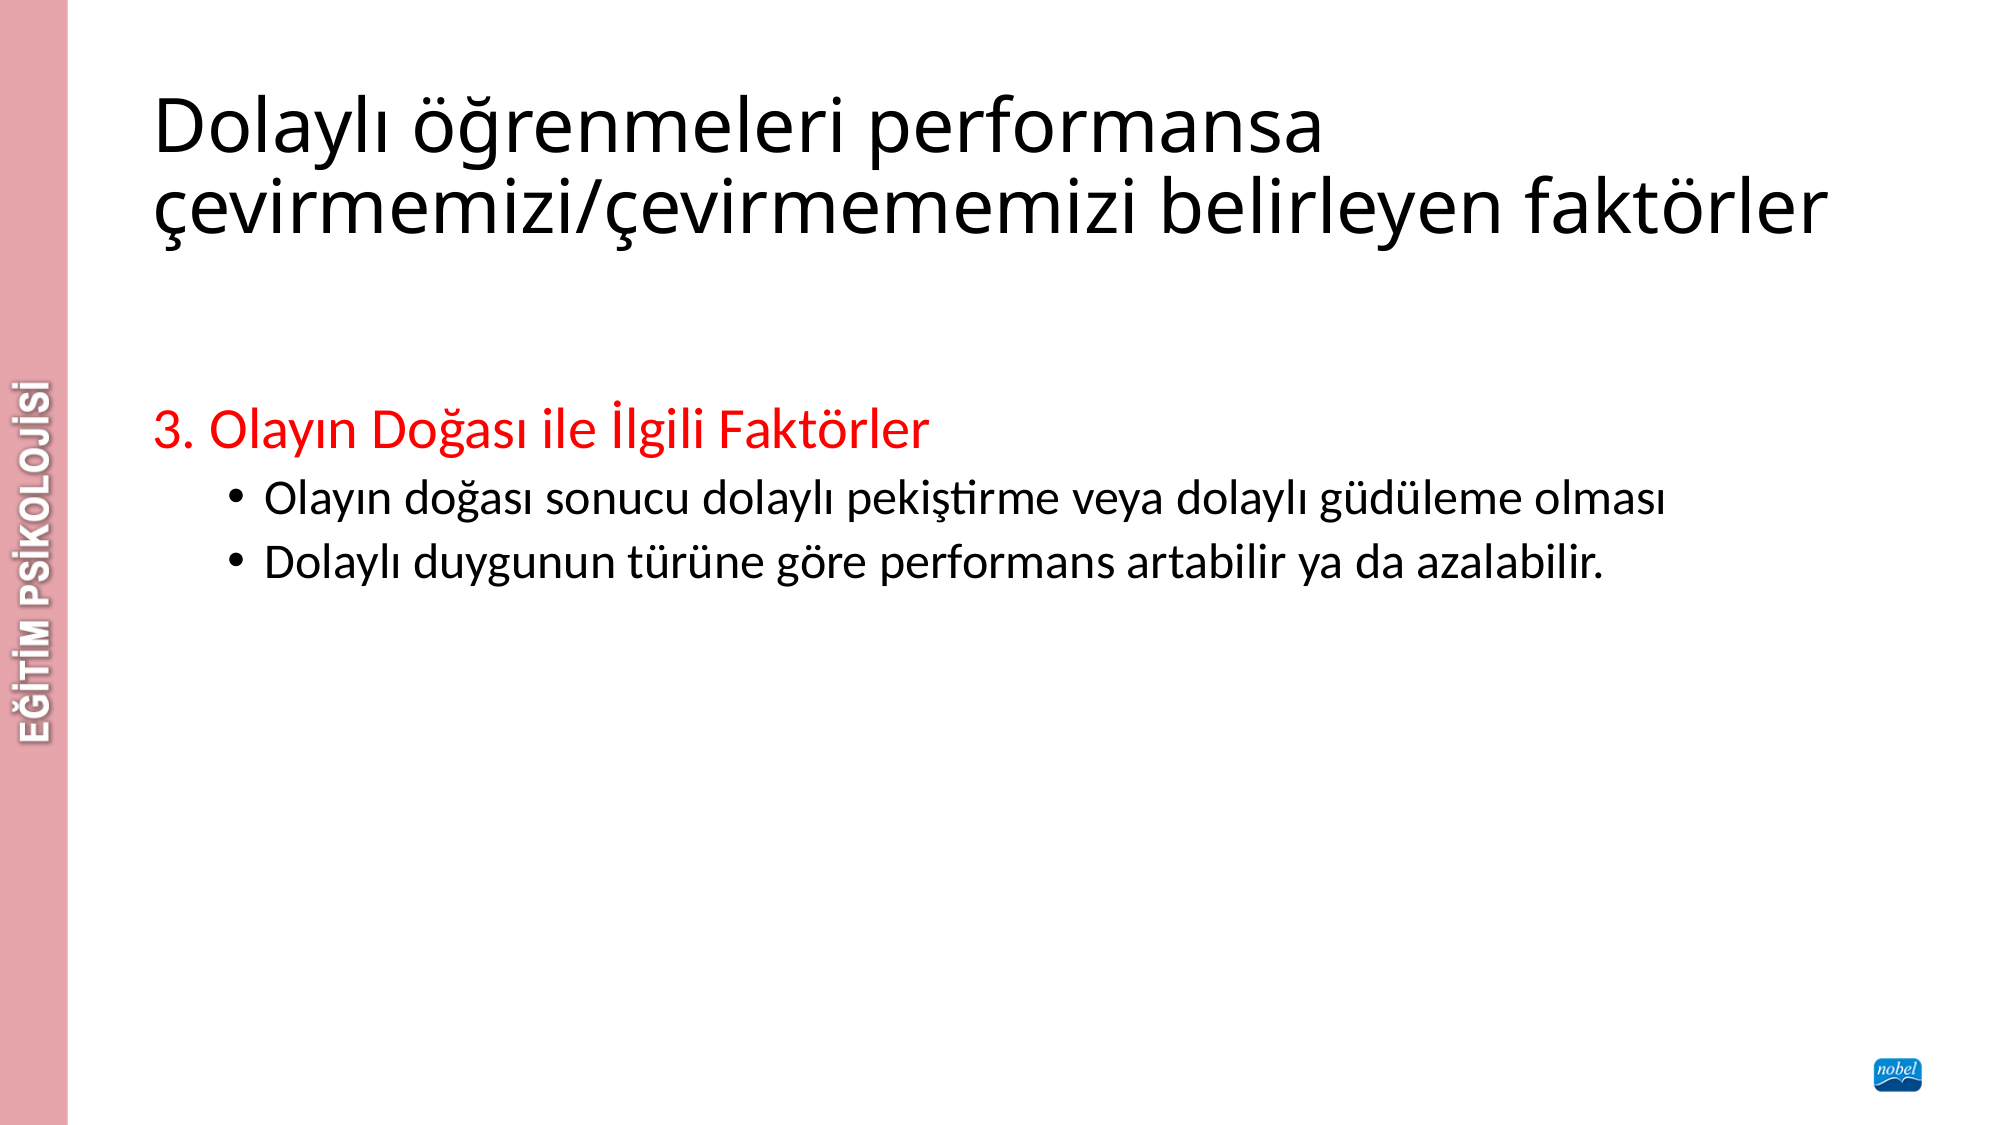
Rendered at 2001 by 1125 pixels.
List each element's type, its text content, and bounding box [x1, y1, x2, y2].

title Dolaylı öğrenmeleri performansa çevirmemizi/çevirmememizi belirleyen faktörler [137, 59, 1863, 278]
list 3. Olayın Doğası ile İlgili Faktörler Olayın doğası sonucu dolaylı pekiştirme veya dolaylı güdüleme olması Dolaylı duygunun türüne göre performans artabilir ya da azalabilir. [137, 299, 1863, 1014]
picture [0, 0, 2001, 1125]
